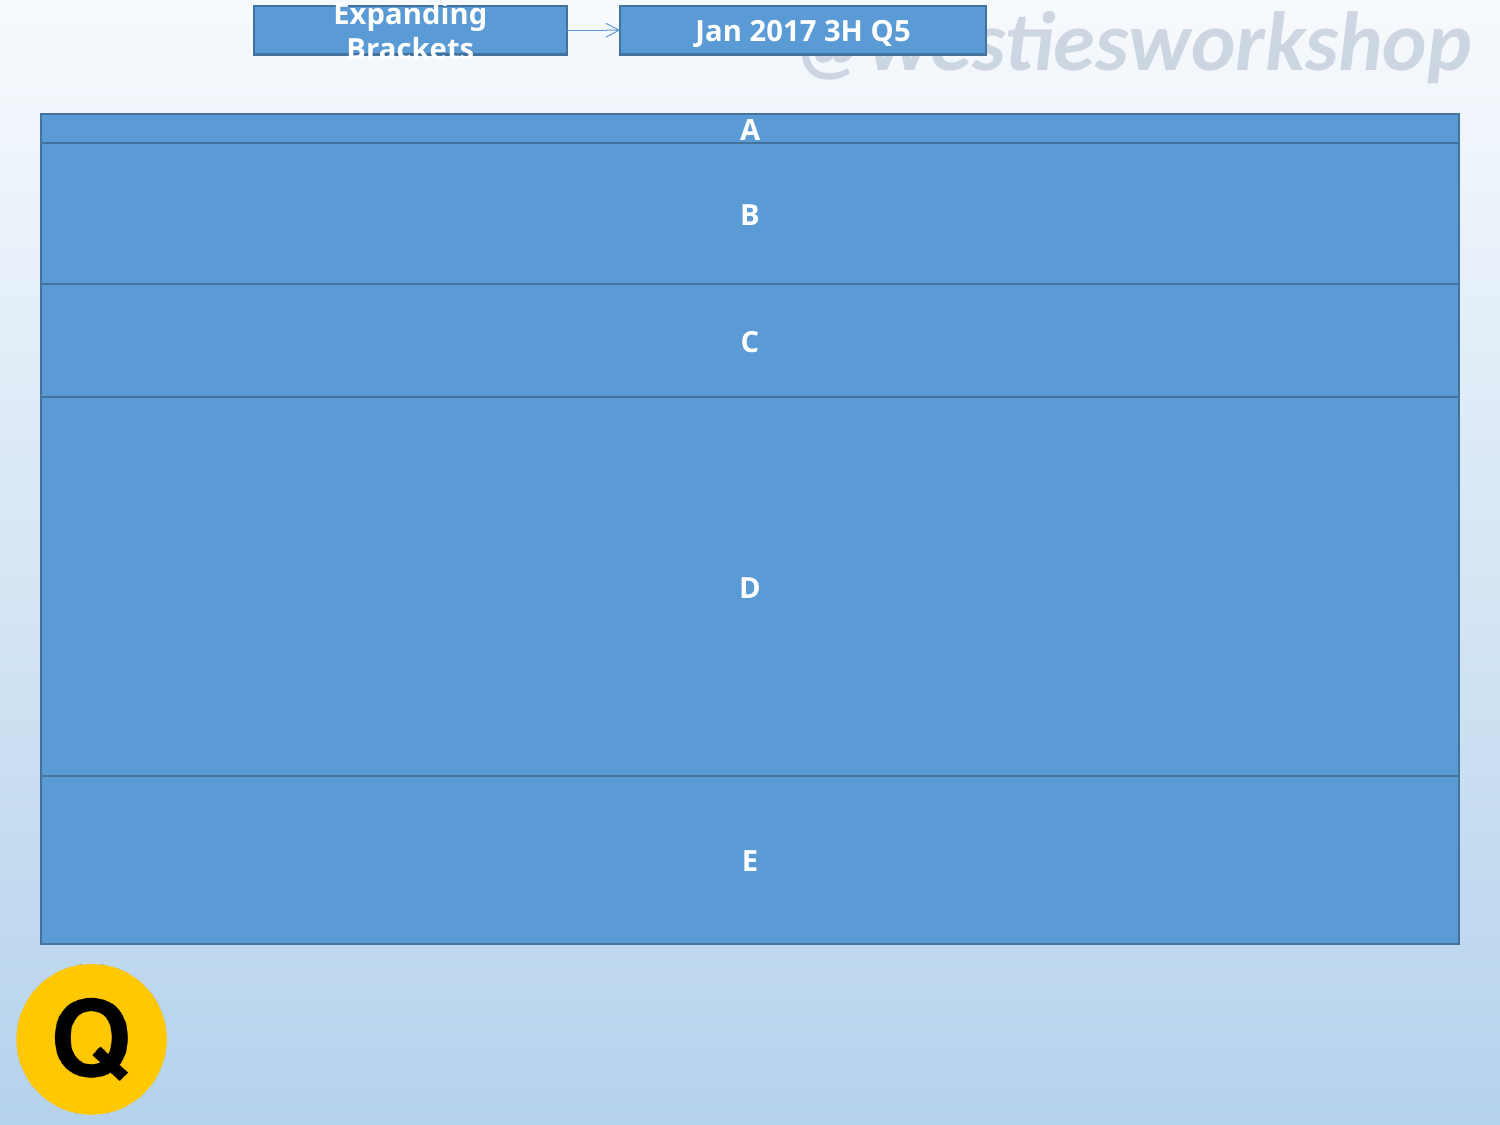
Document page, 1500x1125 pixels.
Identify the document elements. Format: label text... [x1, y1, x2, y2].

text_box Jan 2017 3H Q5 [619, 5, 987, 56]
text_box Expanding Brackets [253, 5, 568, 56]
picture [0, 113, 1459, 1125]
